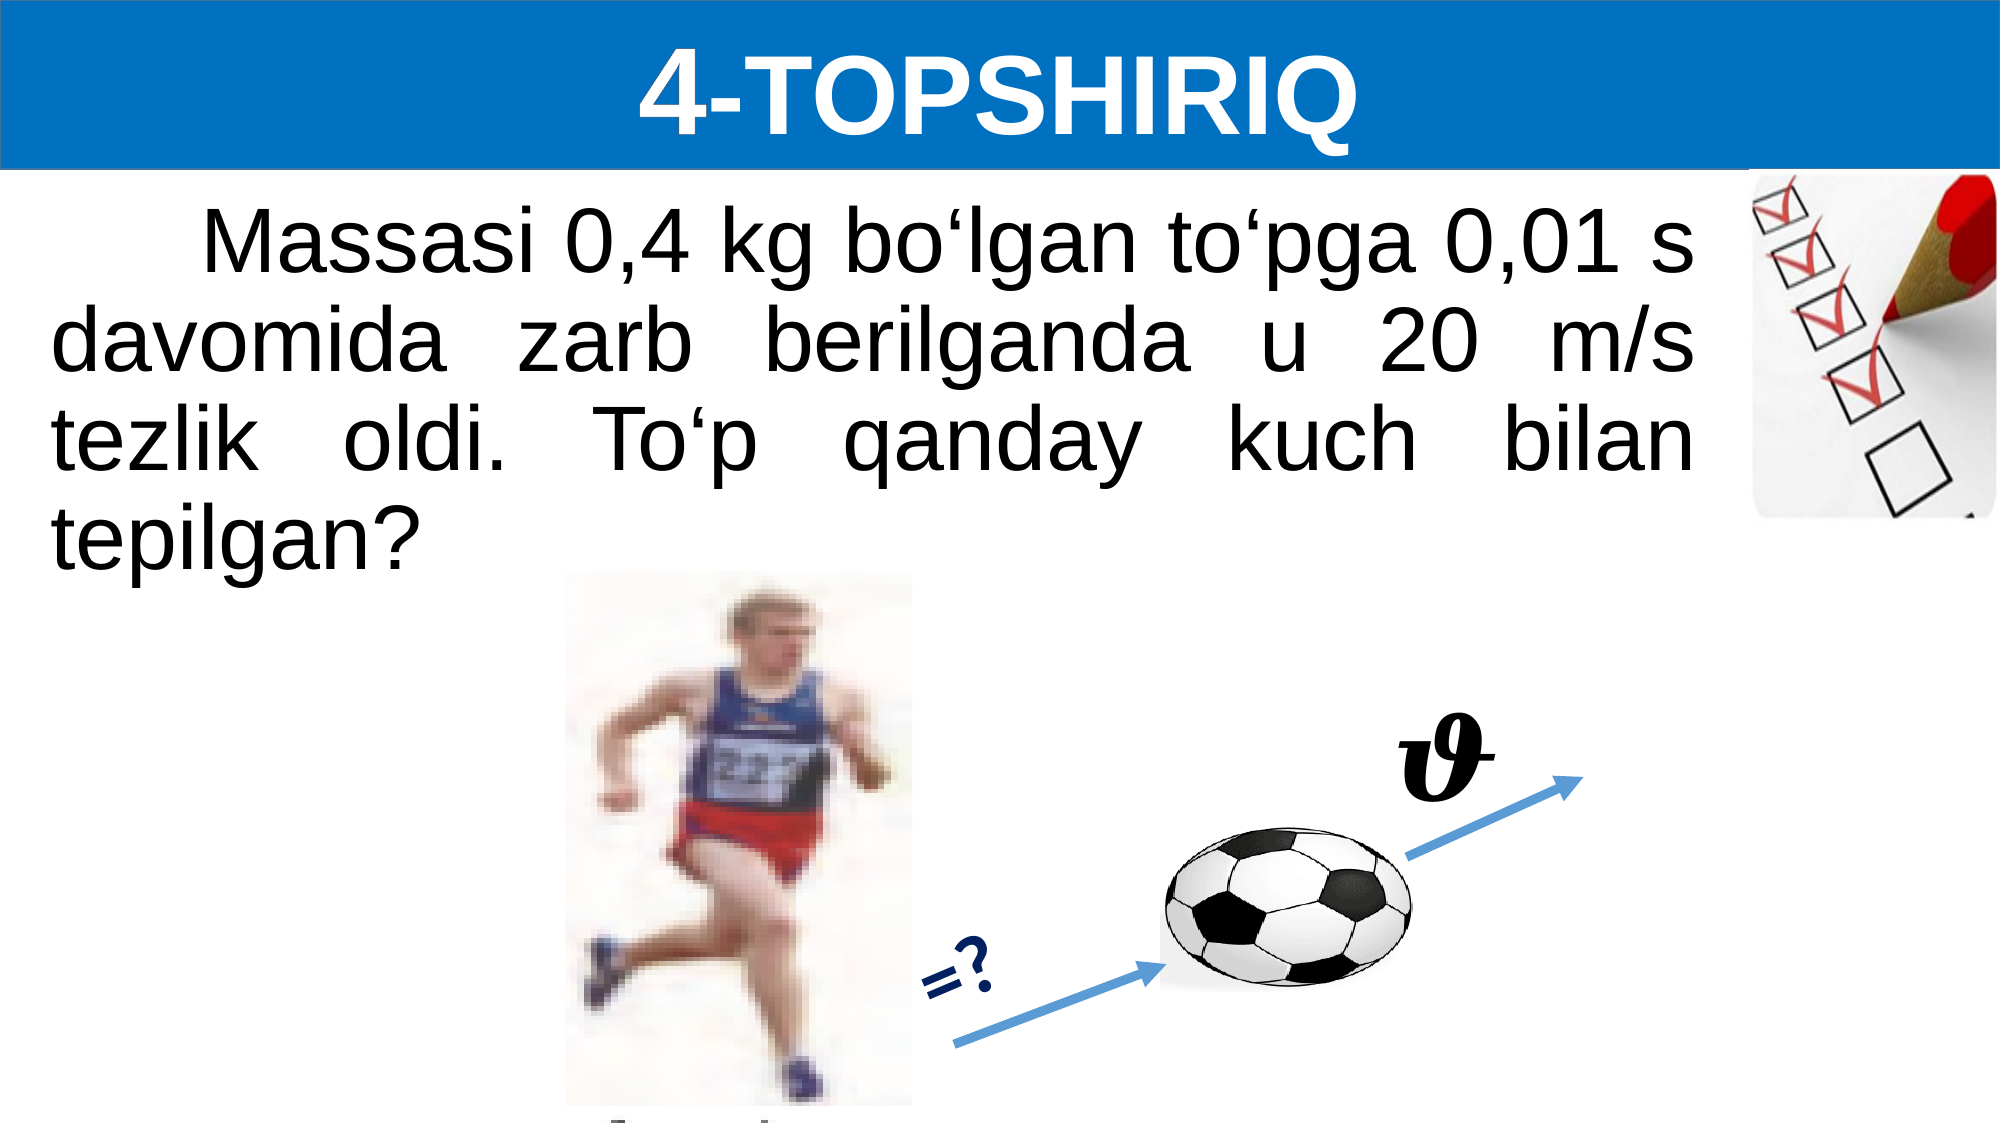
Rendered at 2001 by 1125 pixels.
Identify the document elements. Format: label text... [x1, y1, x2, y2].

picture [1749, 169, 2000, 525]
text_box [954, 964, 1167, 1045]
picture [1160, 822, 1417, 992]
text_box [1406, 776, 1584, 858]
text_box Massasi 0,4 kg bo‘lgan to‘pga 0,01 s davomida zarb berilganda u 20 m/s tezlik oldi. To‘p qanday kuch bilan tepilgan? [35, 186, 1714, 600]
picture [565, 534, 944, 1123]
text_box 4-TOPSHIRIQ [0, 0, 2000, 170]
